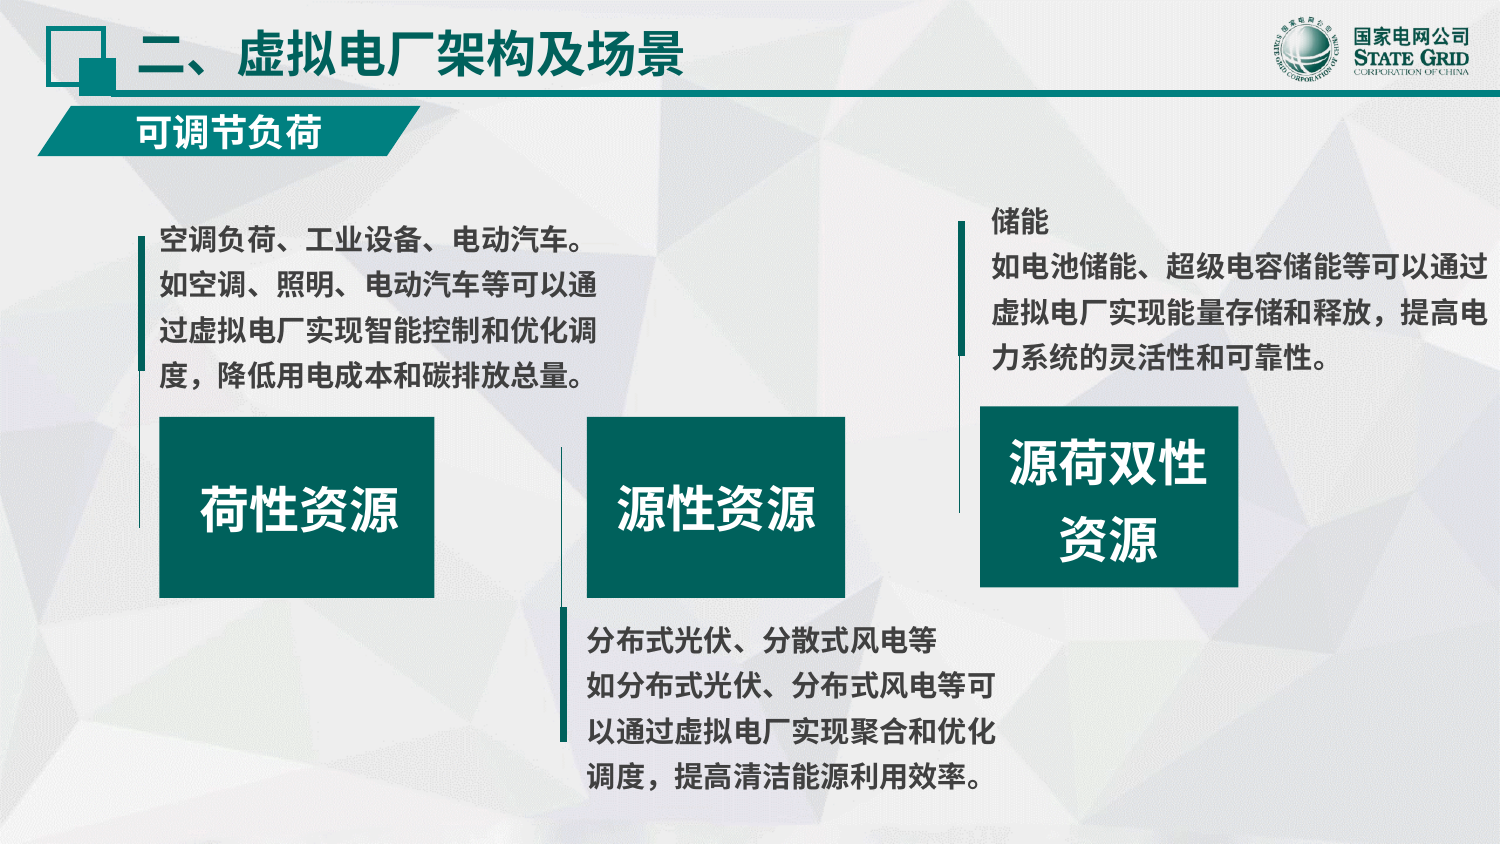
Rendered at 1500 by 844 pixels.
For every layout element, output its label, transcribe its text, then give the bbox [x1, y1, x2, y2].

picture [51, 31, 101, 82]
text_box 二、虚拟电厂架构及场景 [121, 15, 1125, 91]
text_box 储能 如电池储能、超级电容储能等可以通过虚拟电厂实现能量存储和释放，提高电力系统的灵活性和可靠性。 [991, 197, 1490, 370]
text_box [159, 416, 435, 598]
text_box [139, 237, 144, 528]
picture [0, 0, 1500, 844]
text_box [561, 446, 566, 741]
text_box 分布式光伏、分散式风电等 如分布式光伏、分布式风电等可以通过虚拟电厂实现聚合和优化调度，提高清洁能源利用效率。 [586, 623, 1003, 782]
text_box 空调负荷、工业设备、电动汽车。 如空调、照明、电动汽车等可以通过虚拟电厂实现智能控制和优化调度，降低用电成本和碳排放总量。 [159, 195, 608, 408]
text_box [959, 222, 964, 513]
text_box 可调节负荷 [35, 104, 423, 158]
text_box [980, 406, 1239, 588]
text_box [586, 416, 846, 634]
